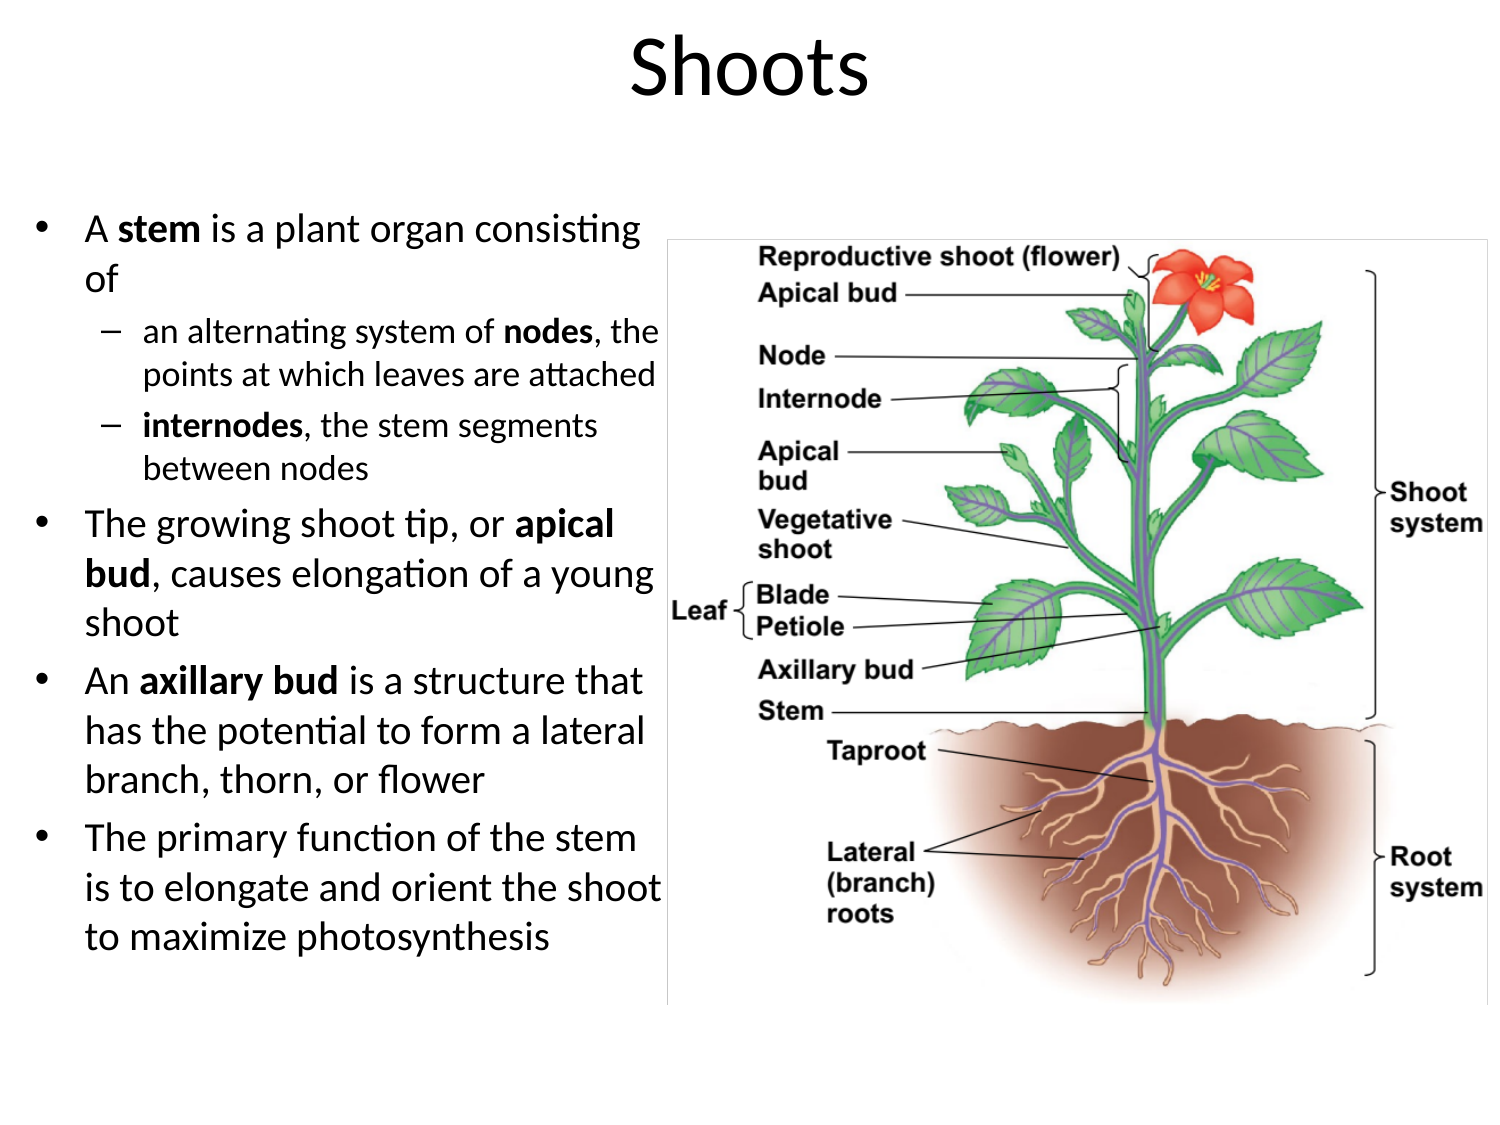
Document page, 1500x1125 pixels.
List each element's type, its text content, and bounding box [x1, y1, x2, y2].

title Shoots [75, 0, 1425, 121]
list A stem is a plant organ consisting of an alternating system of nodes, the points at which leaves are attached internodes, the stem segments between nodes The growing shoot tip, or apical bud, causes elongation of a young shoot An axillary bud is a structure that has the potential to form a lateral branch, thorn, or flower The primary function of the stem is to elongate and orient the shoot to maximize photosynthesis [19, 193, 683, 1041]
picture [653, 229, 1500, 1006]
